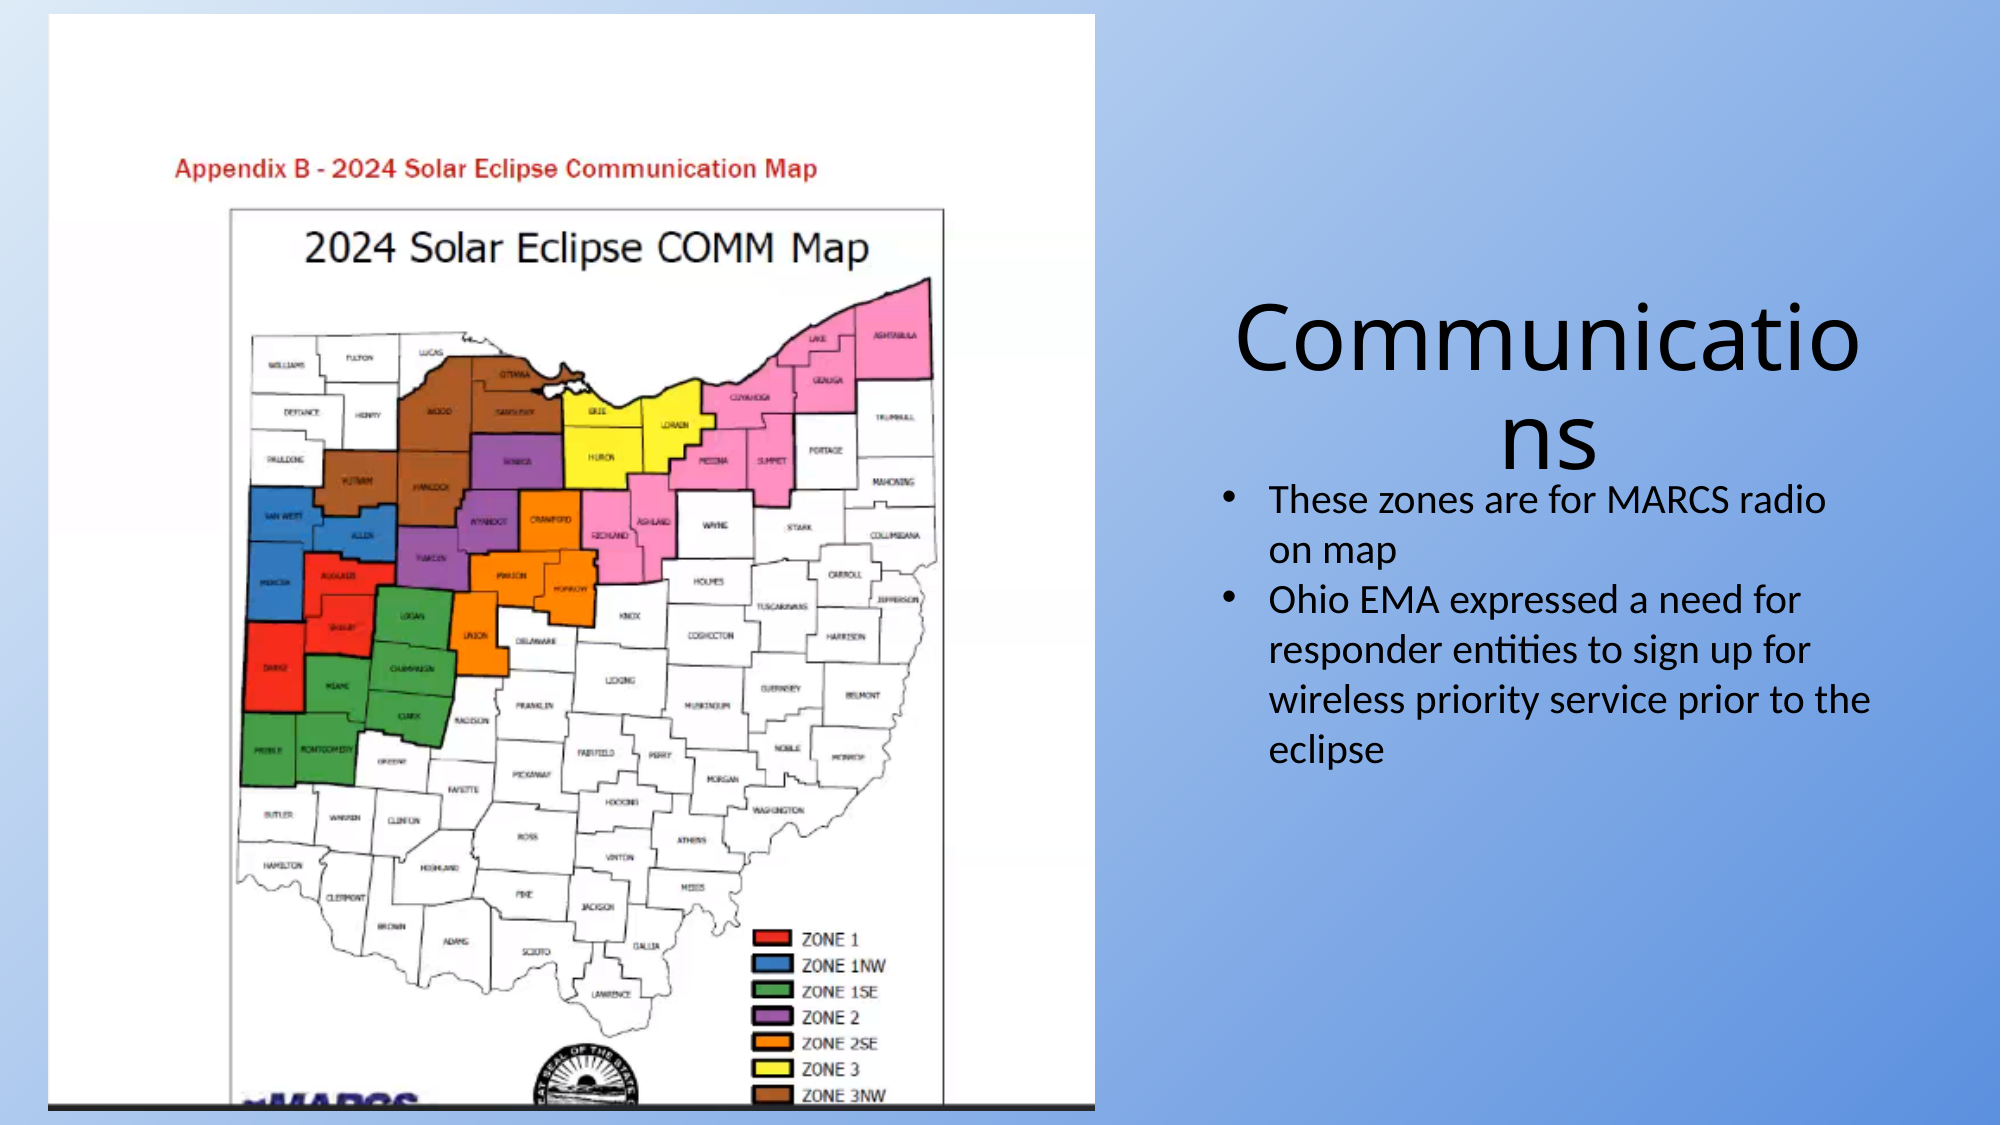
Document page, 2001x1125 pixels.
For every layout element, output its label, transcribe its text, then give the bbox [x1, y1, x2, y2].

picture [48, 14, 1095, 1111]
text_box These zones are for MARCS radio on map Ohio EMA expressed a need for responder entities to sign up for wireless priority service prior to the eclipse [1207, 463, 1891, 779]
title Communications [1207, 316, 1891, 463]
